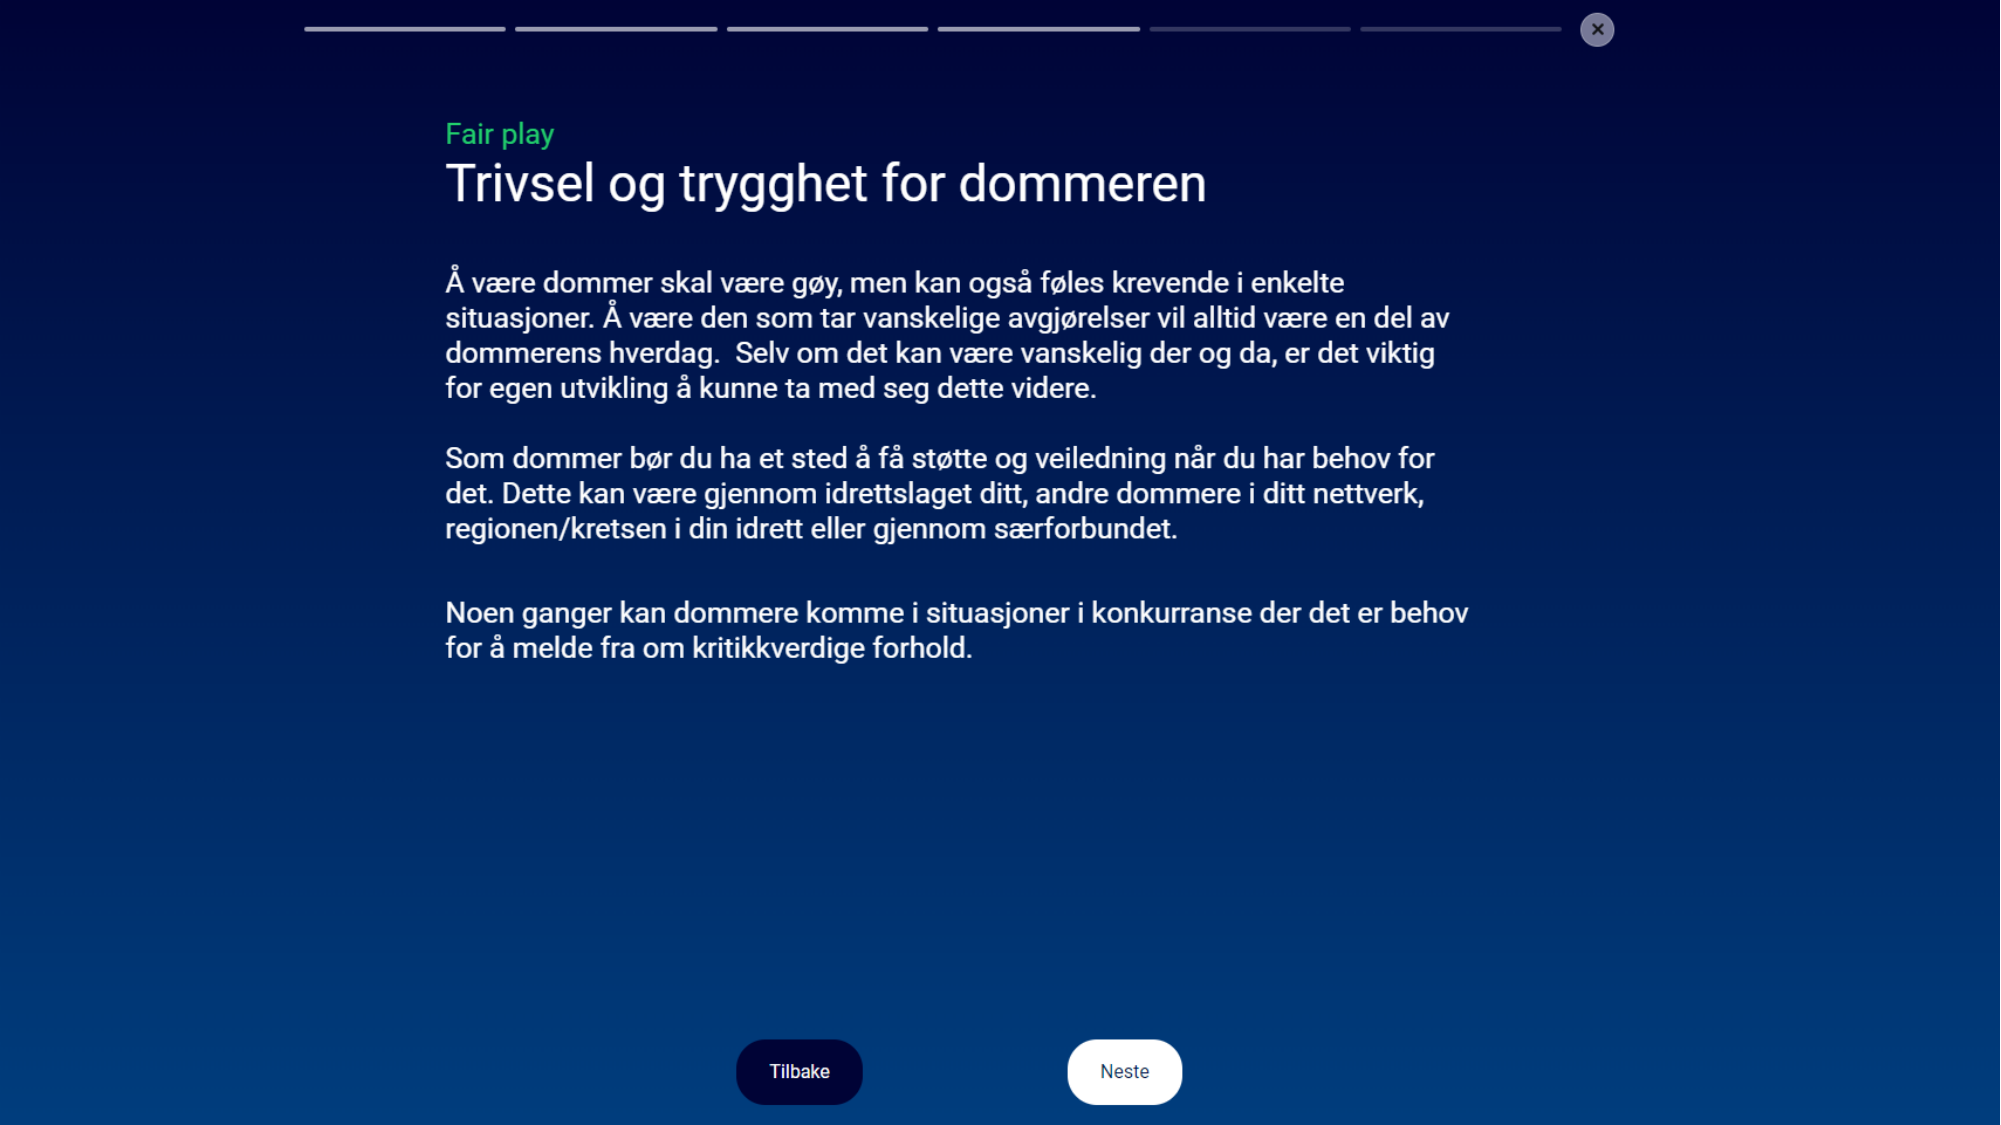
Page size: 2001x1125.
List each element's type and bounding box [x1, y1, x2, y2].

list [0, 0, 2000, 1125]
